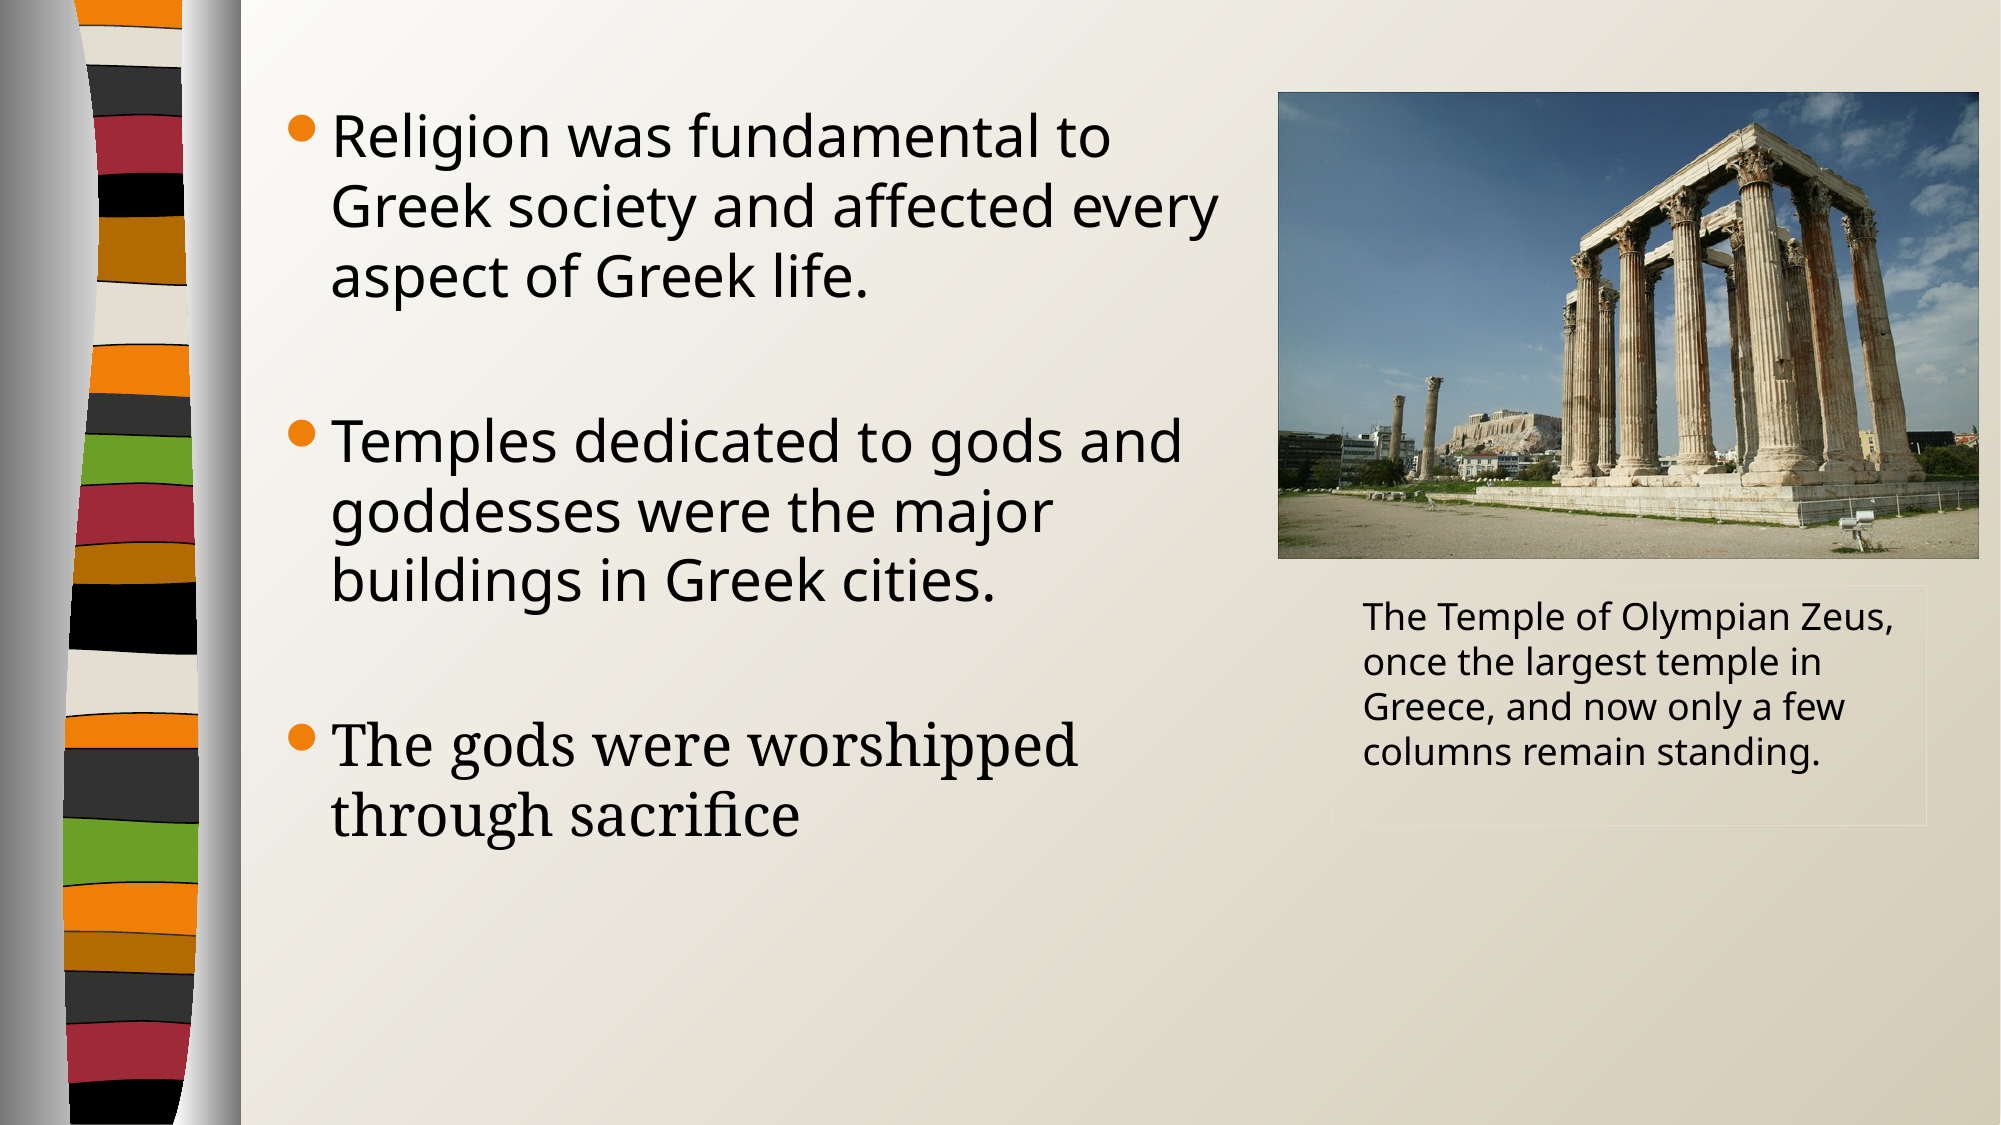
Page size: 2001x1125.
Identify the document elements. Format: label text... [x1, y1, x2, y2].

picture [1278, 91, 1980, 559]
list Religion was fundamental to Greek society and affected every aspect of Greek life. Temples dedicated to gods and goddesses were the major buildings in Greek cities. The gods were worshipped through sacrifice [256, 92, 1279, 1025]
text_box The Temple of Olympian Zeus, once the largest temple in Greece, and now only a few columns remain standing. [1331, 585, 1927, 826]
